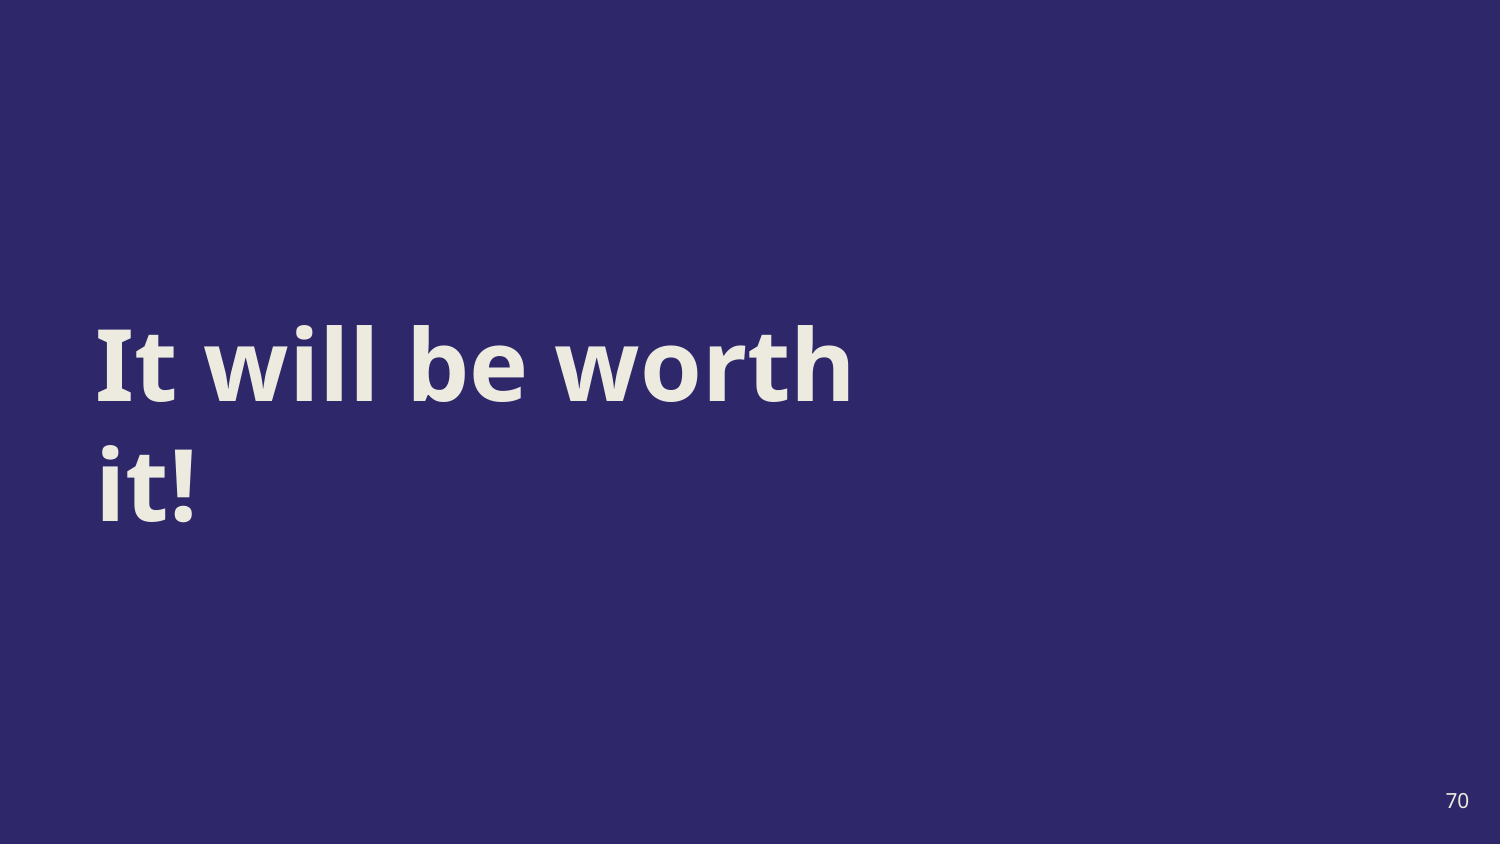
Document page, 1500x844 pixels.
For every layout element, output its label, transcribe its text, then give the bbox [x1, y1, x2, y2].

slide_number 70 [1394, 769, 1484, 834]
title It will be worth it! [80, 86, 1000, 758]
